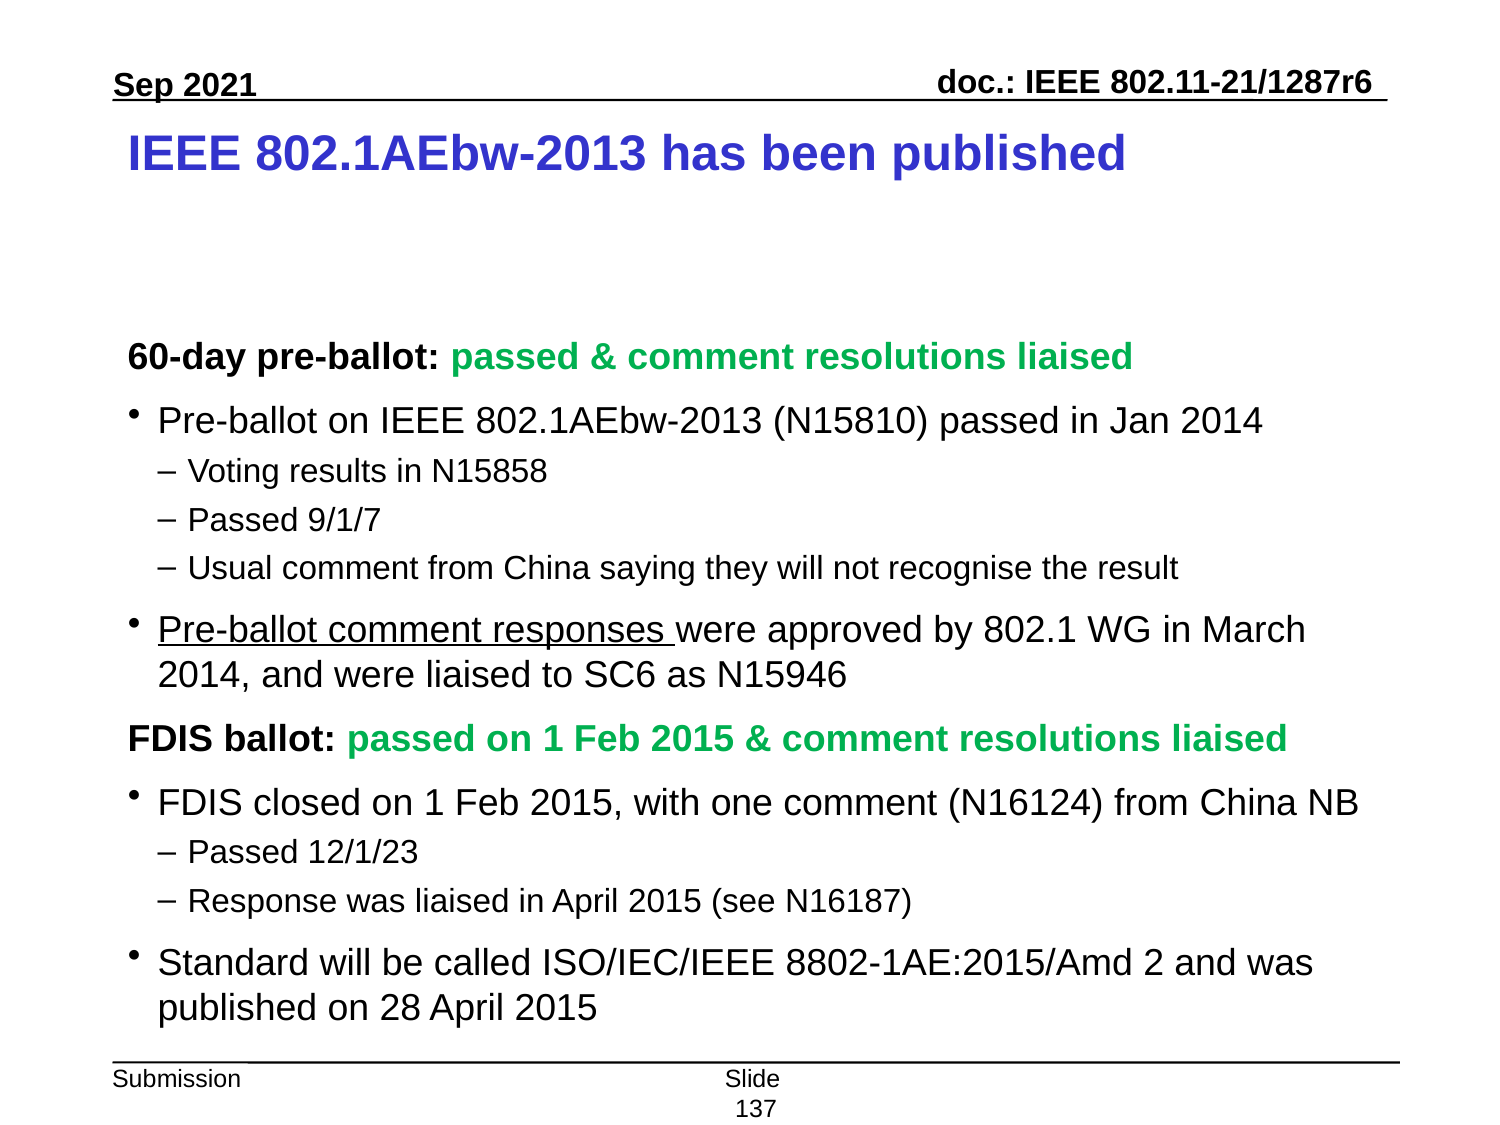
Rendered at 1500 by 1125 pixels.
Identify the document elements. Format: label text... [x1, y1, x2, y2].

slide_number Slide 137 [709, 1061, 803, 1093]
list 60-day pre-ballot: passed & comment resolutions liaised Pre-ballot on IEEE 802.1AEbw-2013 (N15810) passed in Jan 2014 Voting results in N15858 Passed 9/1/7 Usual comment from China saying they will not recognise the result Pre-ballot comment responses were approved by 802.1 WG in March 2014, and were liaised to SC6 as N15946 FDIS ballot: passed on 1 Feb 2015 & comment resolutions liaised FDIS closed on 1 Feb 2015, with one comment (N16124) from China NB Passed 12/1/23 Response was liaised in April 2015 (see N16187) Standard will be called ISO/IEC/IEEE 8802-1AE:2015/Amd 2 and was published on 28 April 2015 [112, 324, 1388, 1000]
title IEEE 802.1AEbw-2013 has been published [112, 112, 1388, 288]
